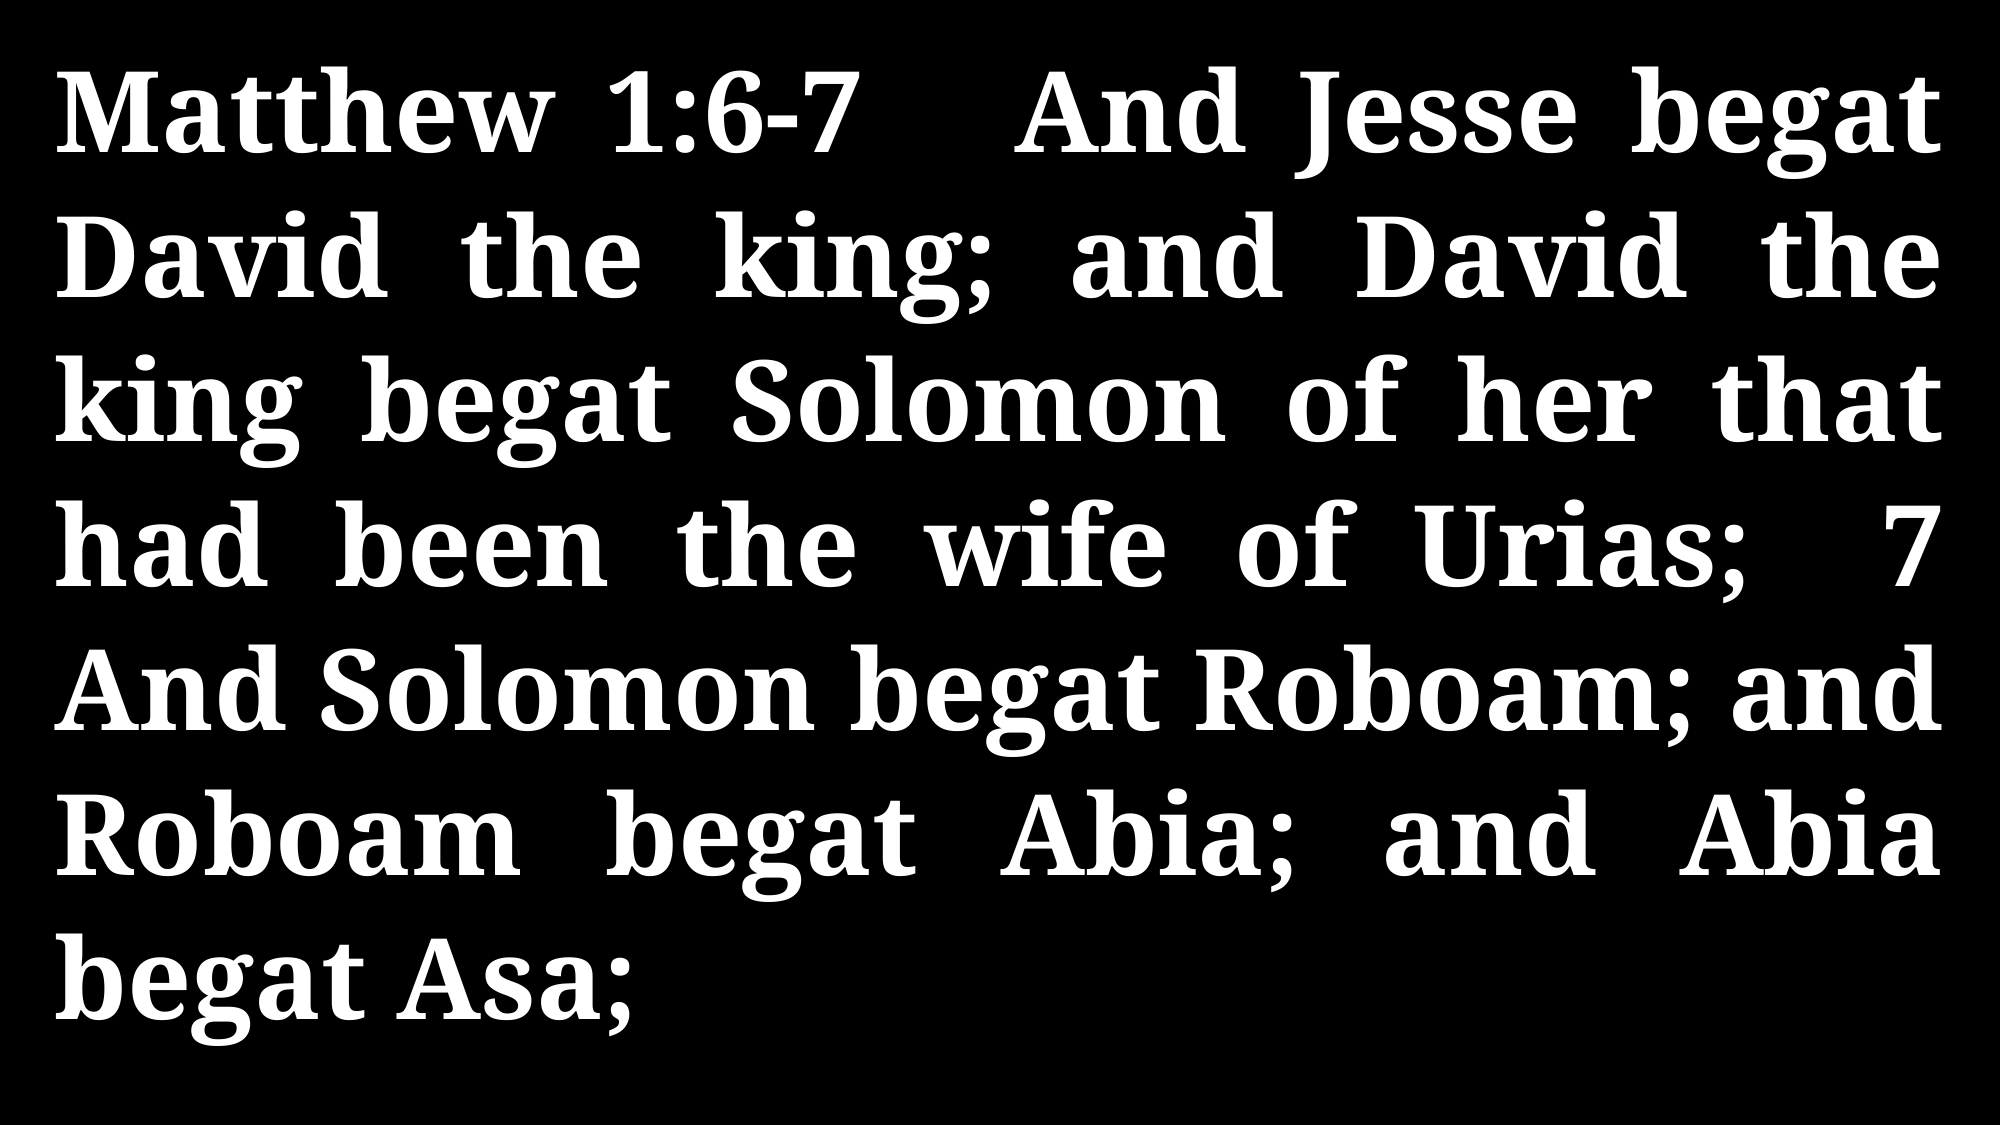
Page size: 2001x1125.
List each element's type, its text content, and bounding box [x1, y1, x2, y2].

text_box Matthew 1:6-7 And Jesse begat David the king; and David the king begat Solomon of her that had been the wife of Urias; 7 And Solomon begat Roboam; and Roboam begat Abia; and Abia begat Asa; [39, 23, 1961, 1050]
